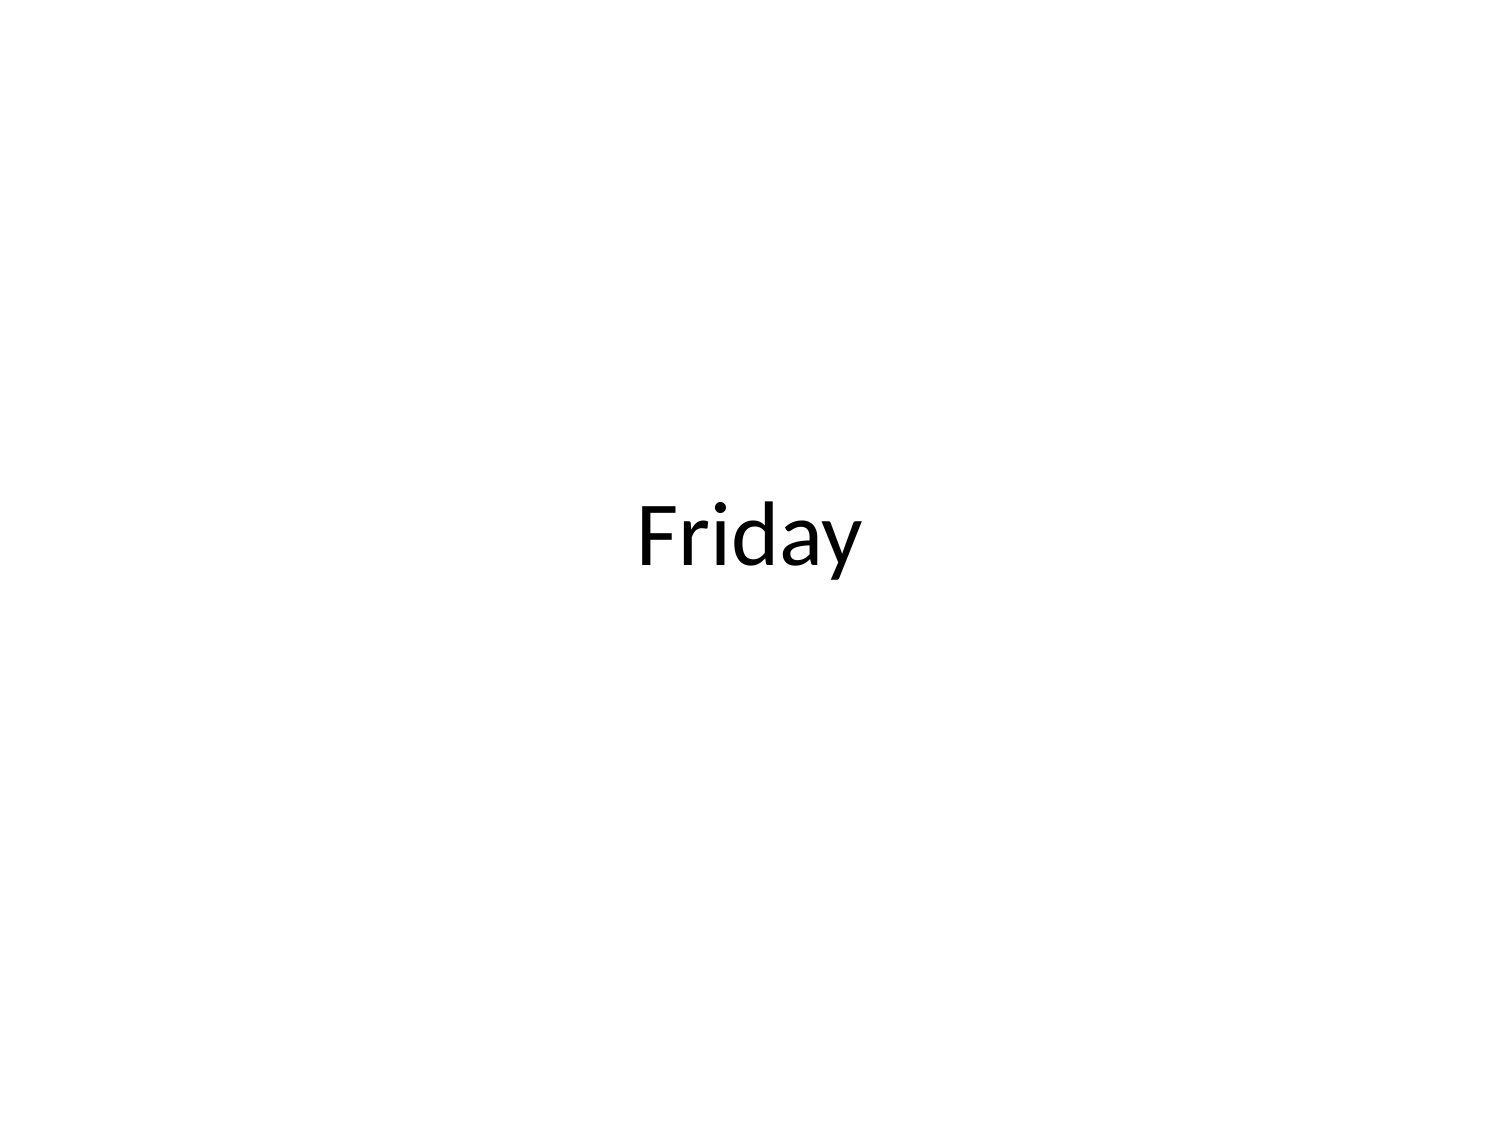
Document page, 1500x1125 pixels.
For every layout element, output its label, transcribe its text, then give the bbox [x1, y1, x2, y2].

title Friday [75, 435, 1425, 623]
